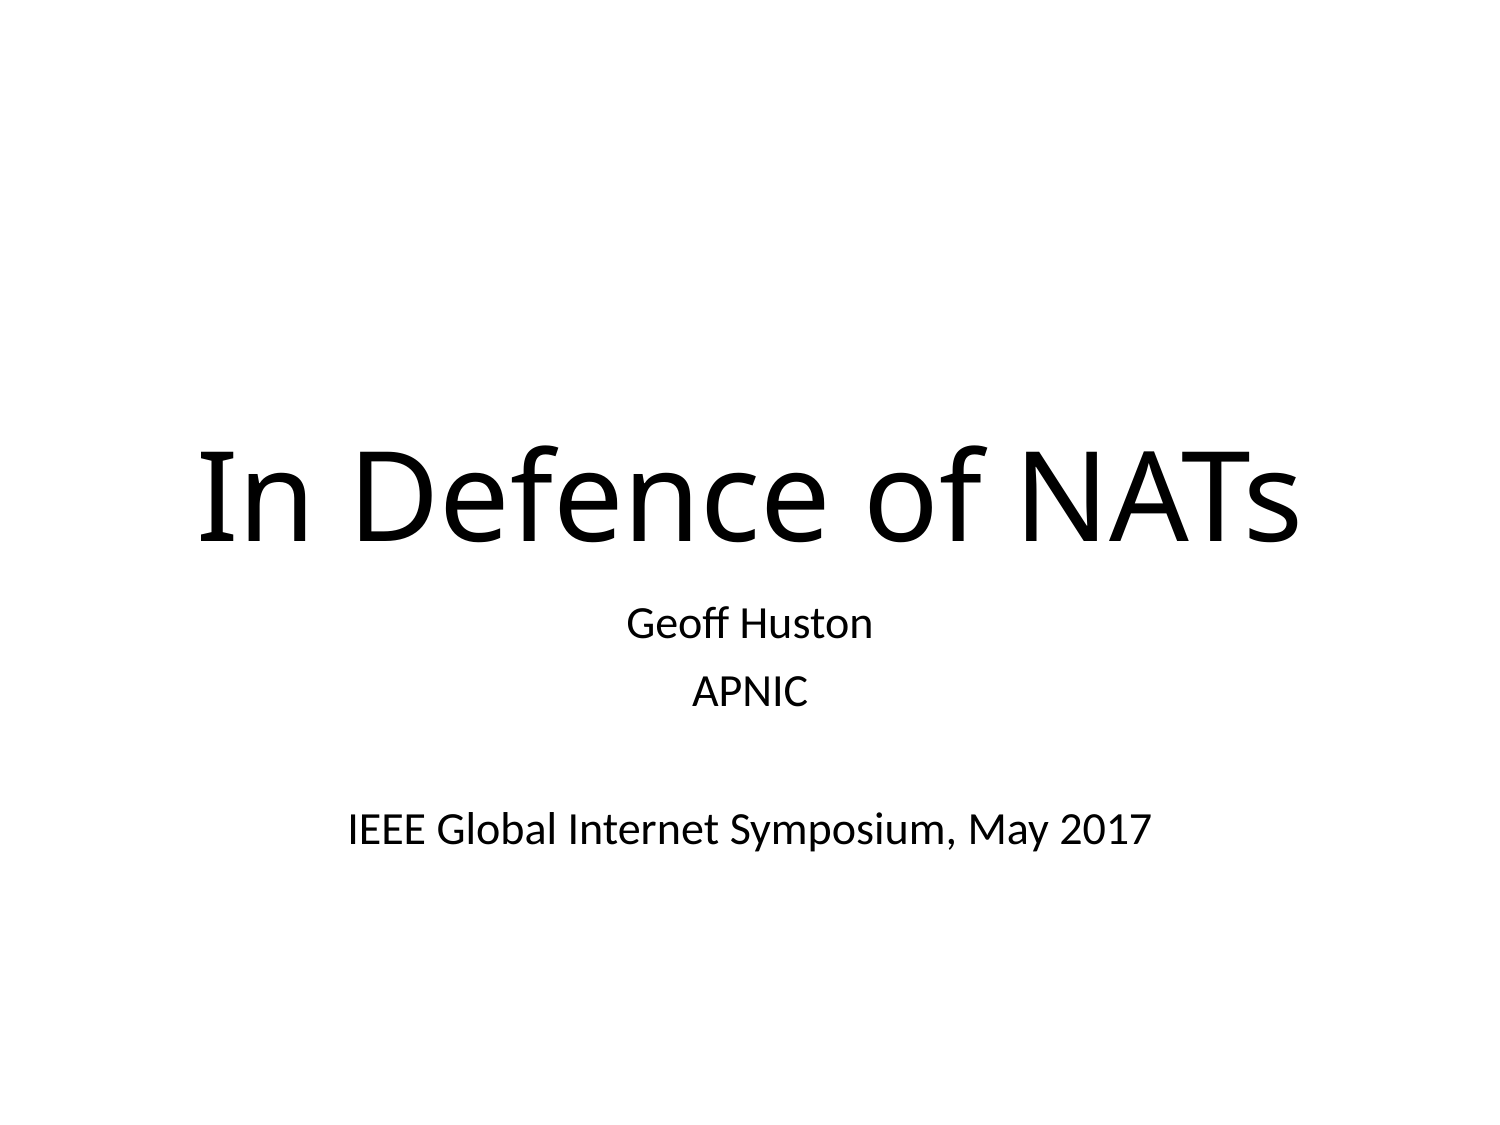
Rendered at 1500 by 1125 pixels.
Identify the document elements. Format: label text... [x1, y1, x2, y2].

title In Defence of NATs [112, 184, 1388, 576]
subtitle Geoff Huston APNIC IEEE Global Internet Symposium, May 2017 [187, 590, 1313, 863]
